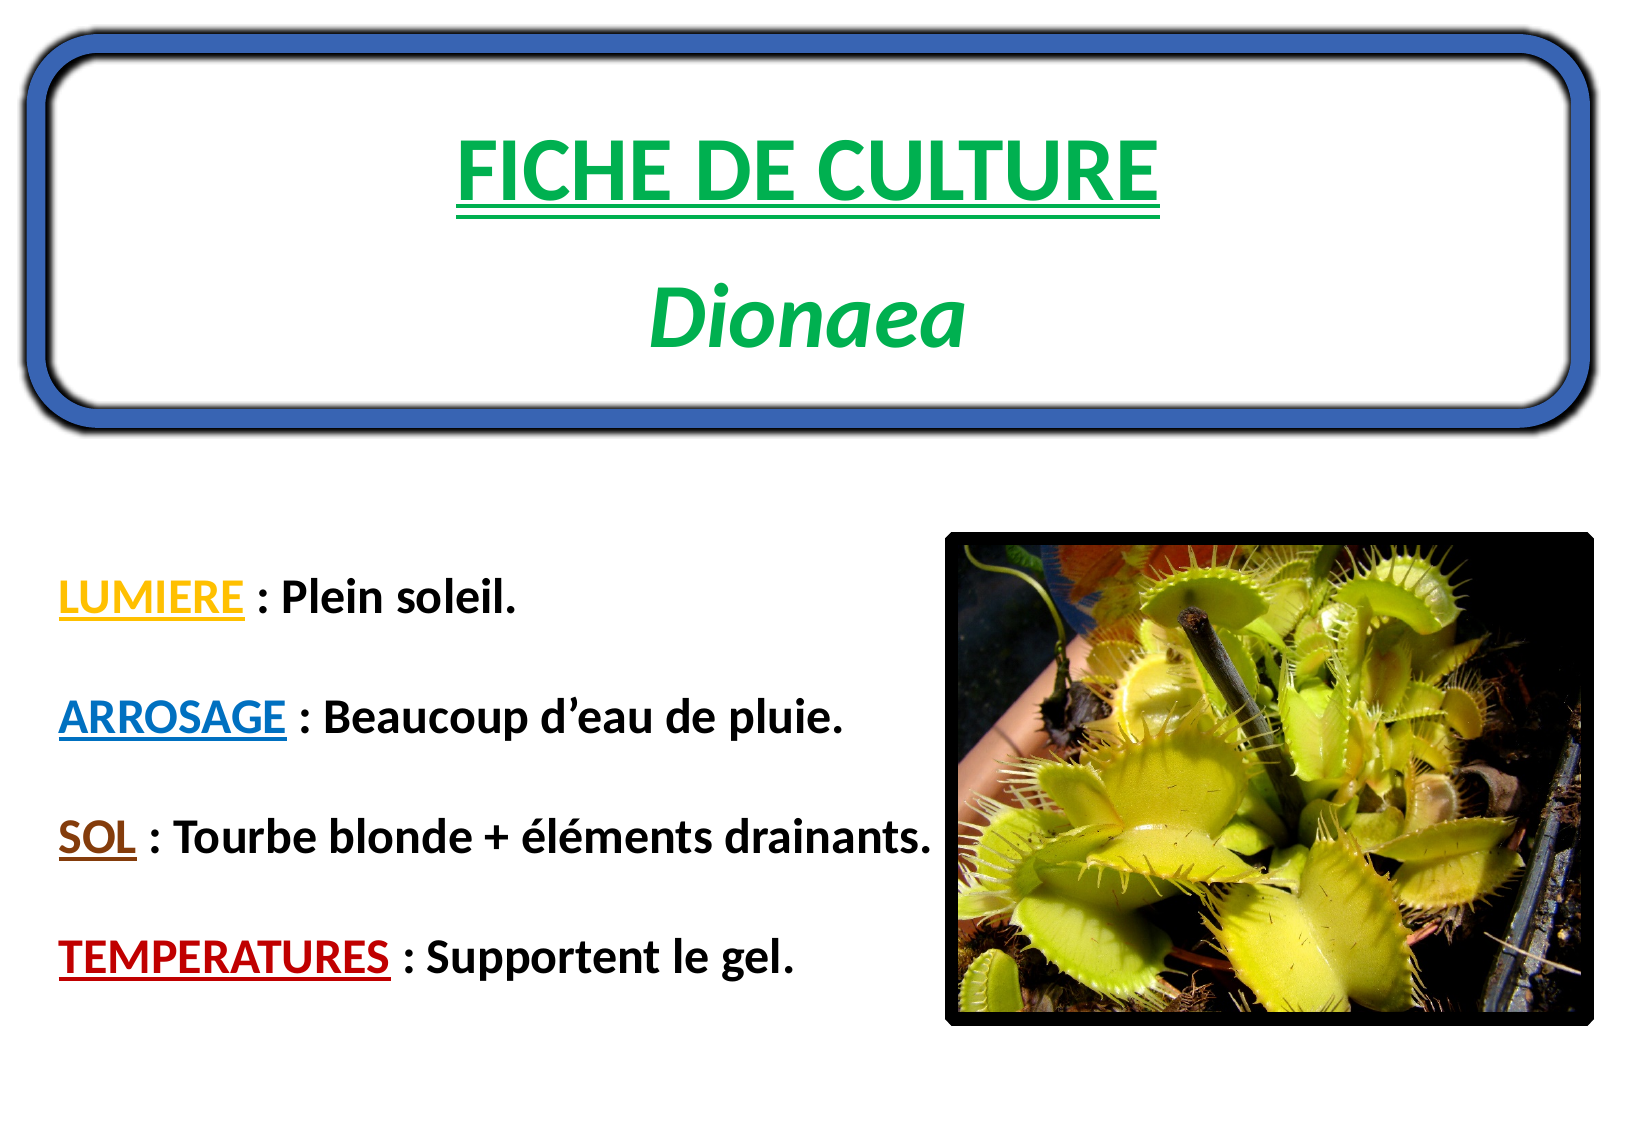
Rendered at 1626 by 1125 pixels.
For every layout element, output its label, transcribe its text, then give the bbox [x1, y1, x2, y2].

text_box FICHE DE CULTURE Dionaea [0, 11, 1621, 446]
picture [958, 545, 1581, 1013]
text_box LUMIERE : Plein soleil. ARROSAGE : Beaucoup d’eau de pluie. SOL : Tourbe blonde + éléments drainants. TEMPERATURES : Supportent le gel. [43, 496, 949, 992]
